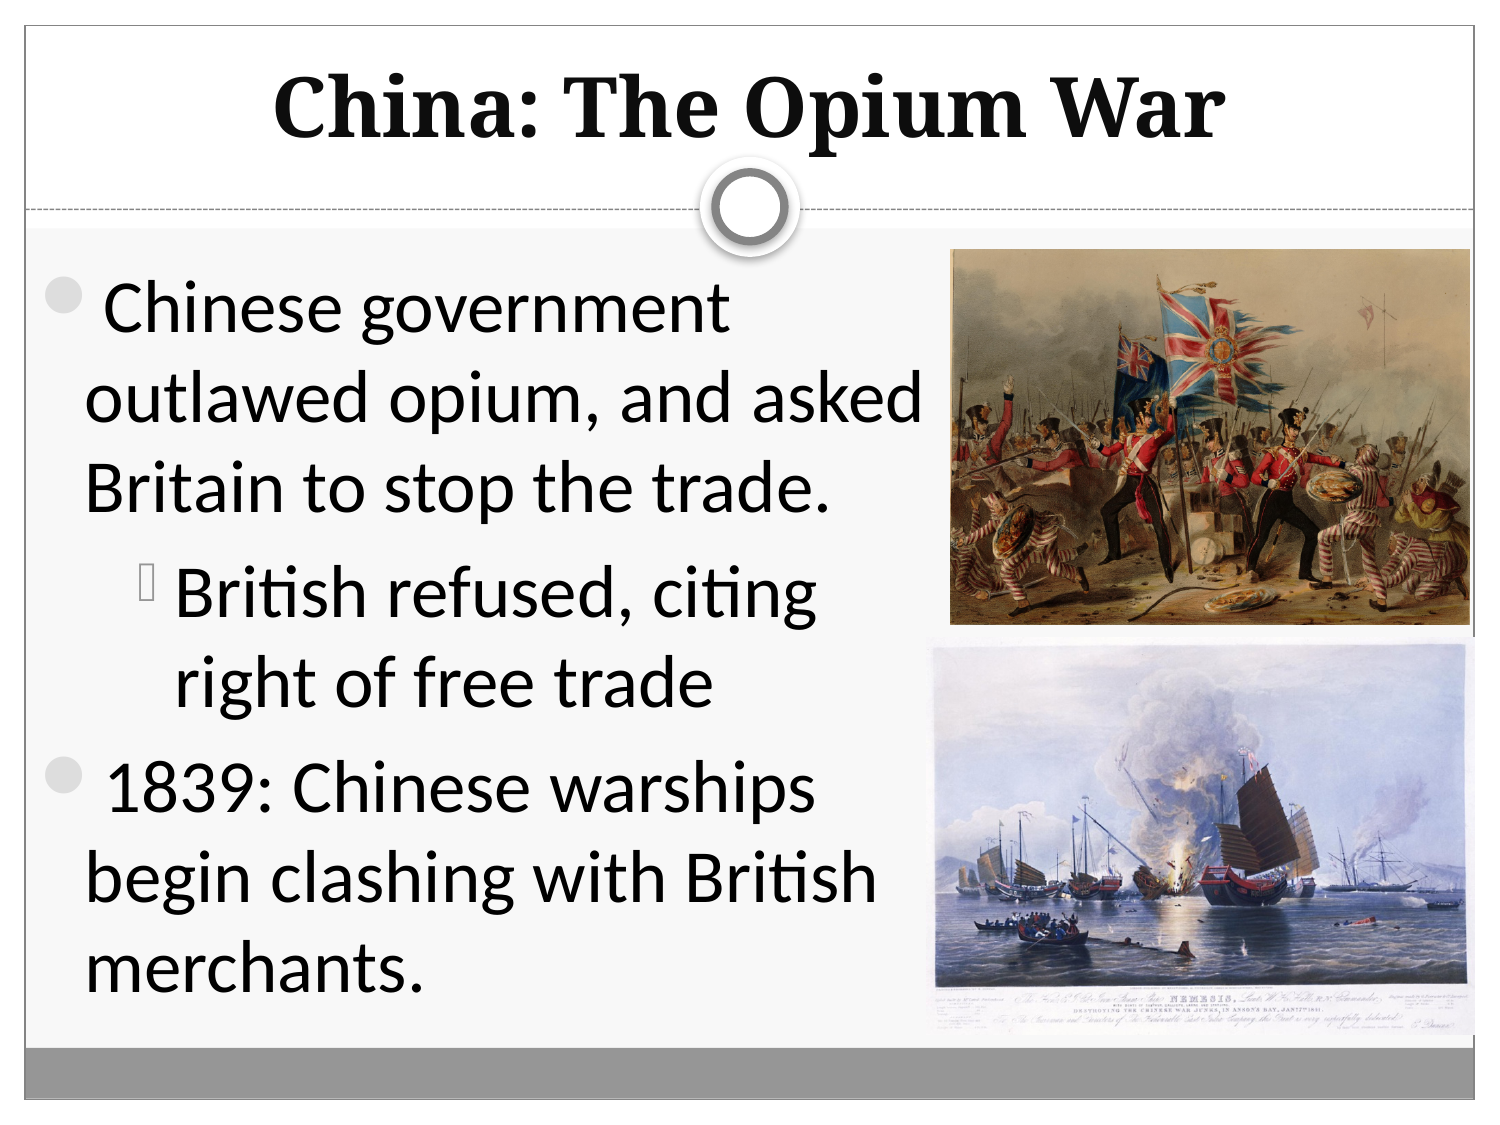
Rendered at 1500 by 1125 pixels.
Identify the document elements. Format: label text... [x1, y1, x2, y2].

picture [926, 637, 1476, 1036]
list Chinese government outlawed opium, and asked Britain to stop the trade. British refused, citing right of free trade 1839: Chinese warships begin clashing with British merchants. [24, 250, 963, 1050]
title China: The Opium War [49, 37, 1450, 162]
picture [949, 249, 1470, 626]
